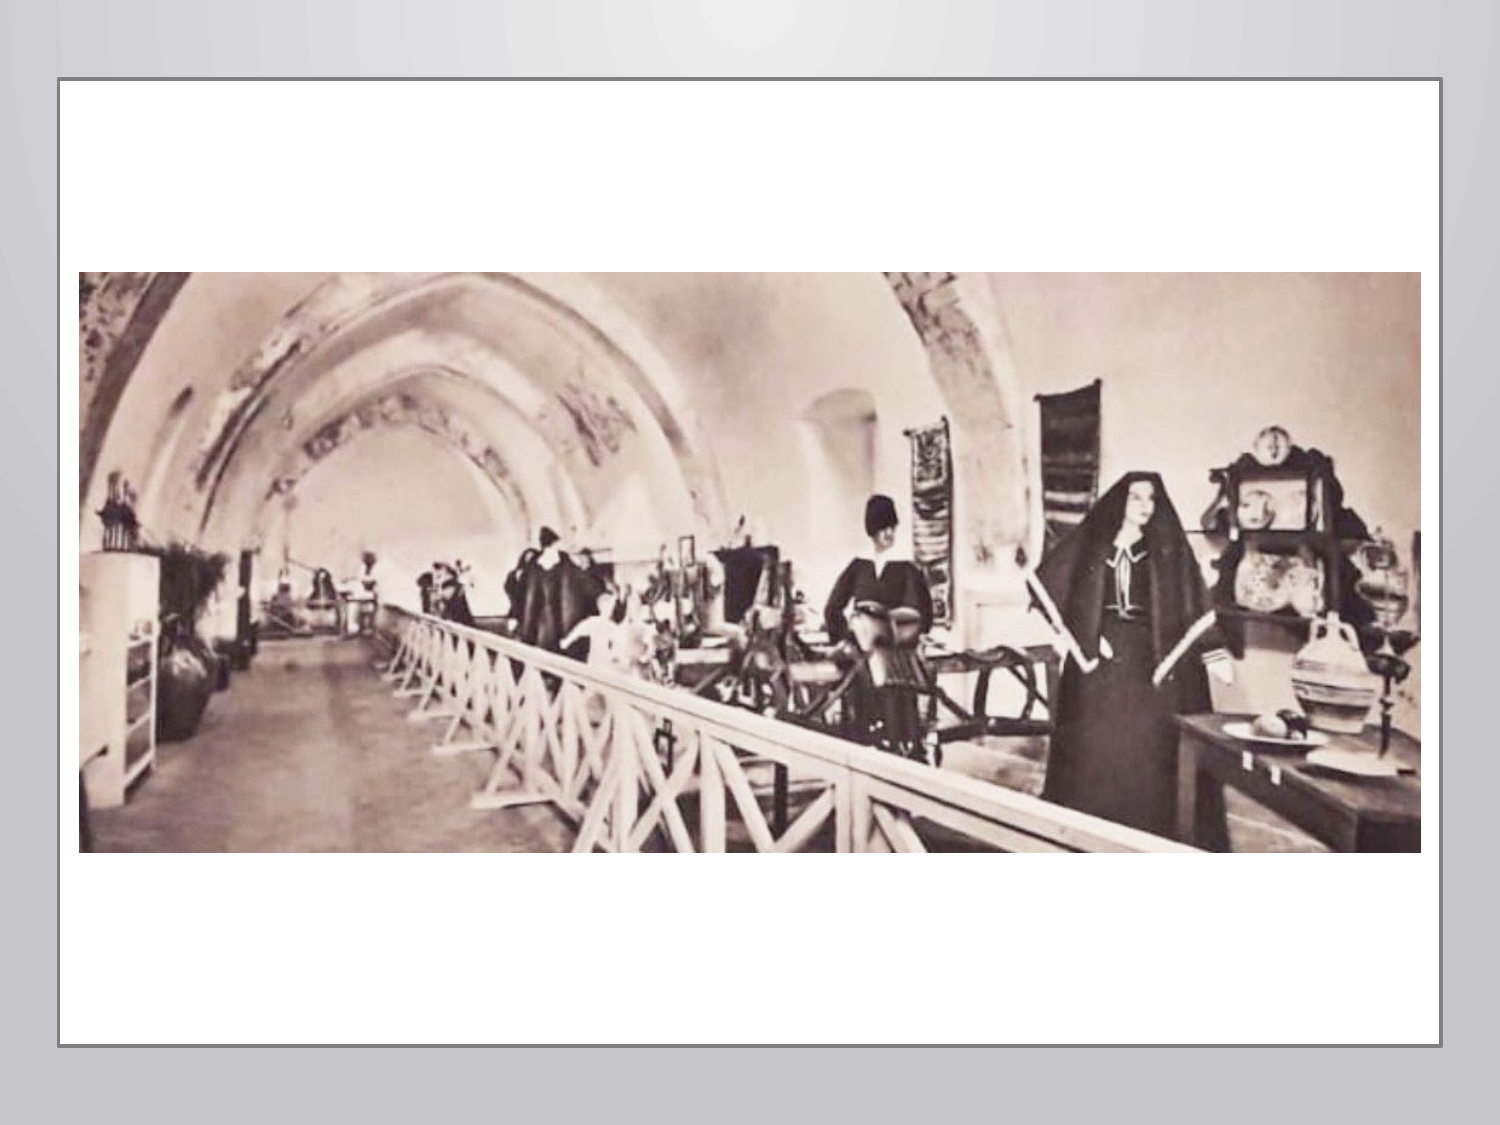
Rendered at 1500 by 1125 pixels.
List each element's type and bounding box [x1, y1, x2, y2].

text_box [57, 77, 1442, 1048]
text_box [0, 0, 1500, 1125]
picture [78, 272, 1422, 853]
